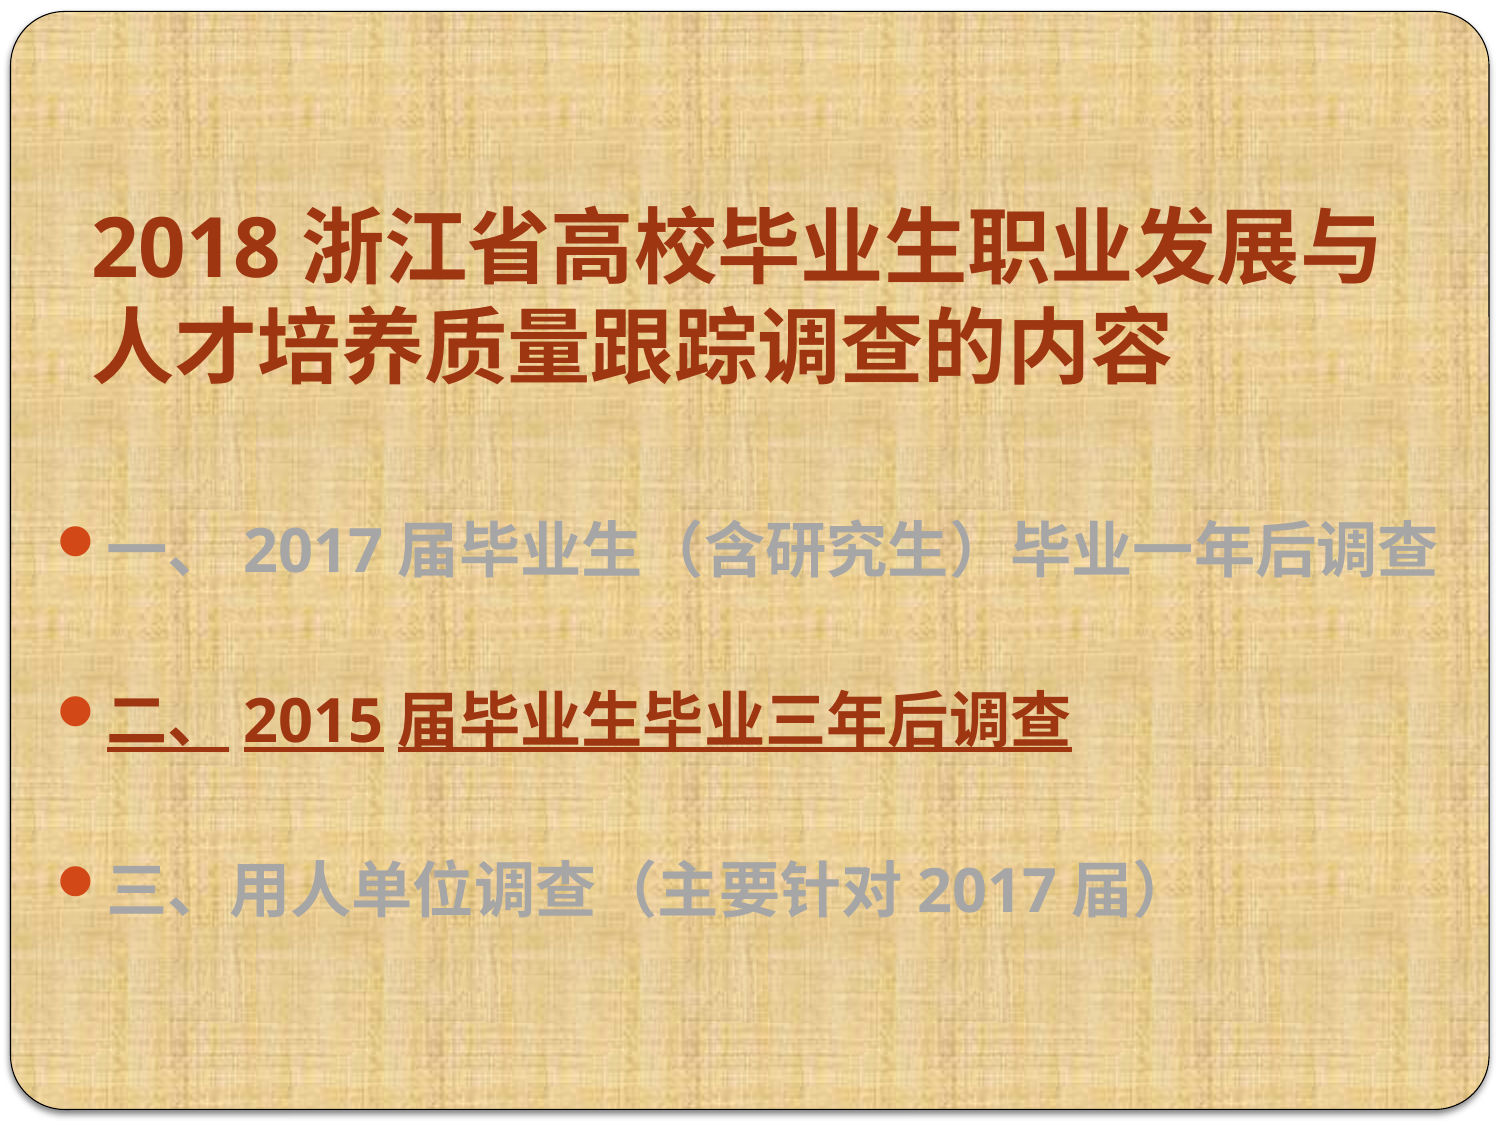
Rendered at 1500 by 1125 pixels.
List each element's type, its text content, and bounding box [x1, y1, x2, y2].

title 2018浙江省高校毕业生职业发展与人才培养质量跟踪调查的内容 [76, 160, 1414, 409]
picture [12, 12, 1488, 1108]
list 一、2017届毕业生（含研究生）毕业一年后调查 二、2015届毕业生毕业三年后调查 三、用人单位调查（主要针对2017届） [41, 503, 1483, 1005]
